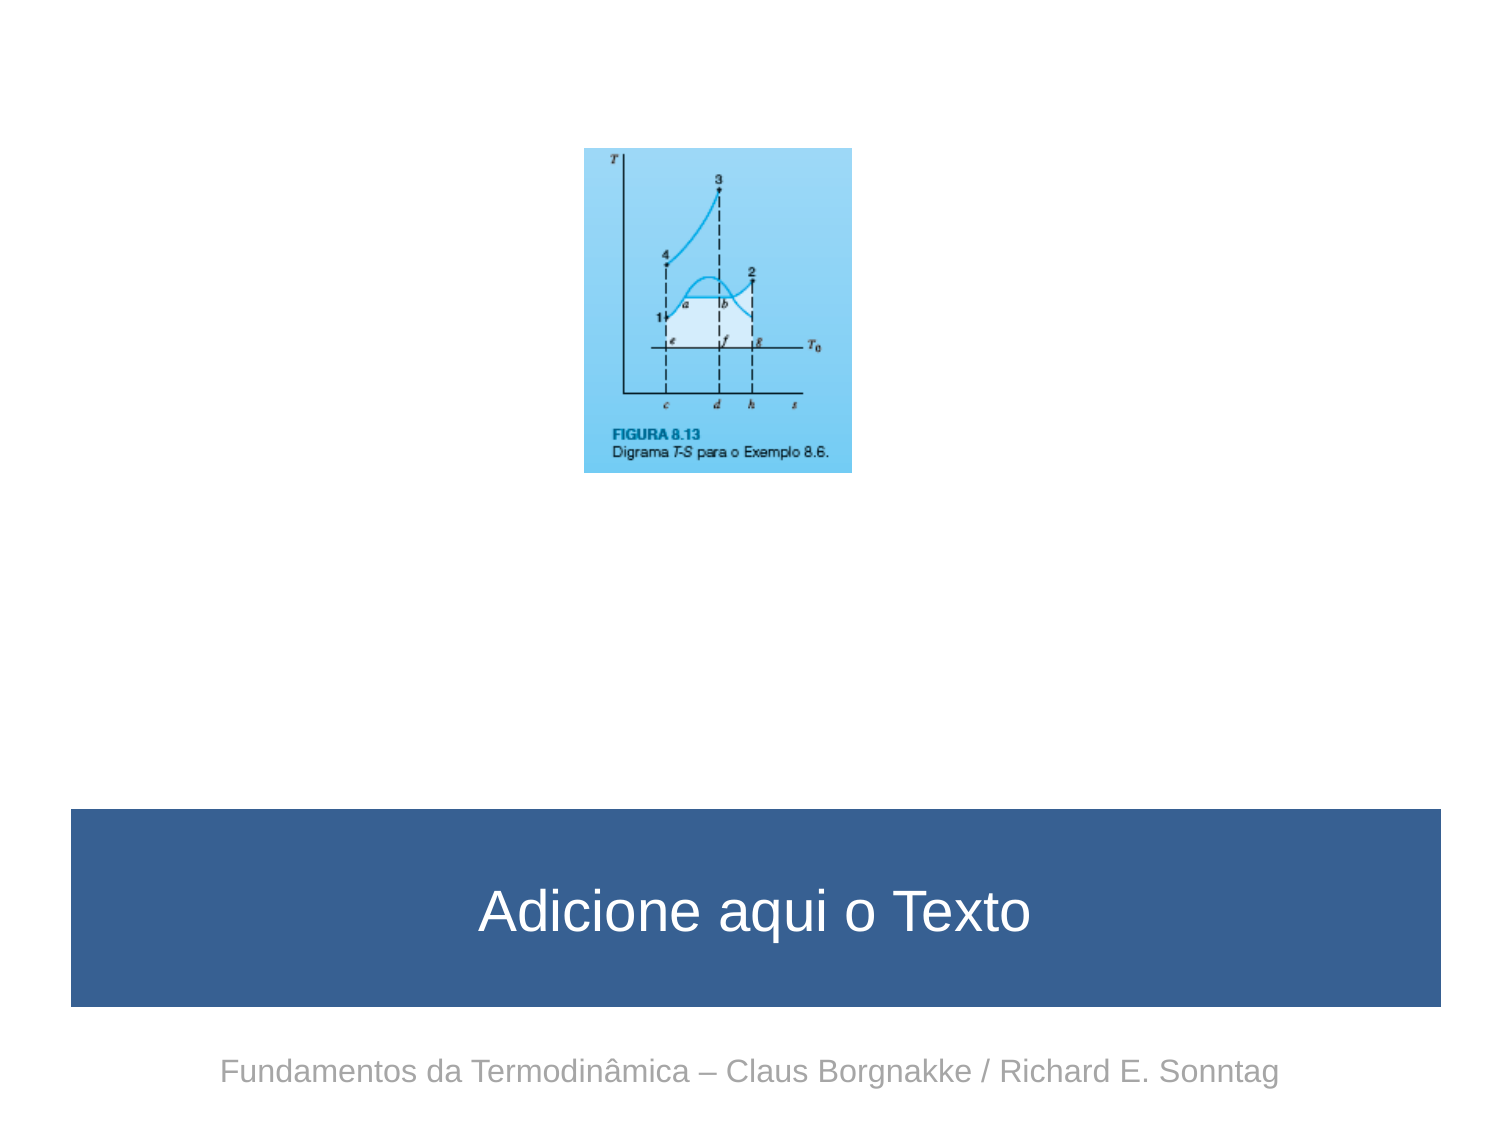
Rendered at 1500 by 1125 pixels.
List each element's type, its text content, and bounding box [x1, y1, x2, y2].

footer Fundamentos da Termodinâmica – Claus Borgnakke / Richard E. Sonntag [0, 1042, 1500, 1103]
text_box Adicione aqui o Texto [70, 808, 1442, 1008]
picture [584, 148, 852, 473]
